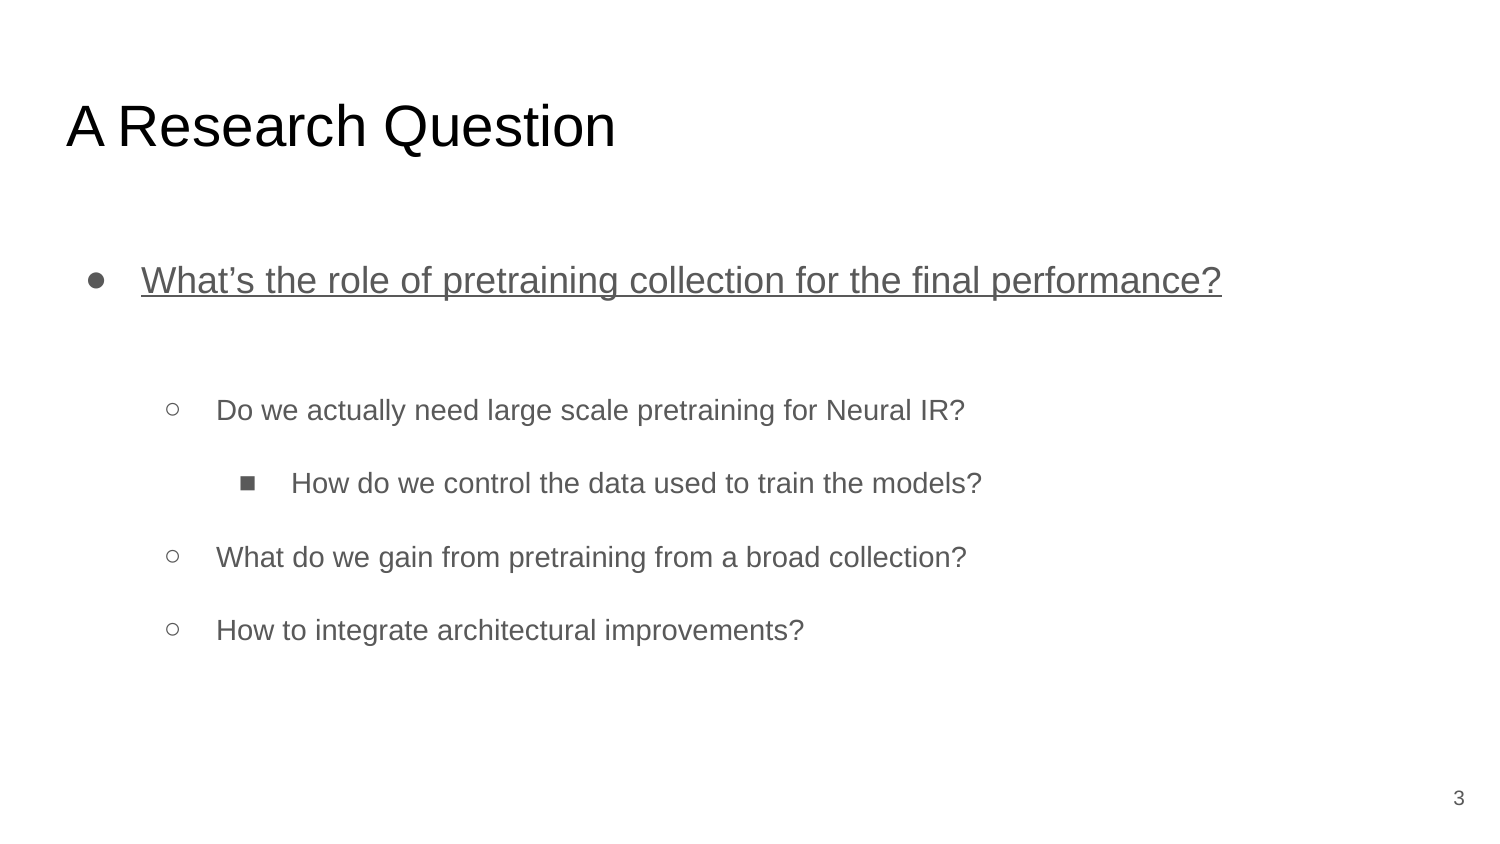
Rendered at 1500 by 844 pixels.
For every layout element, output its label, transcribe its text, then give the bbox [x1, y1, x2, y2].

title A Research Question [51, 72, 1449, 167]
slide_number 3 [1389, 764, 1480, 830]
list What’s the role of pretraining collection for the final performance? Do we actually need large scale pretraining for Neural IR? How do we control the data used to train the models? What do we gain from pretraining from a broad collection? How to integrate architectural improvements? [51, 189, 1449, 750]
